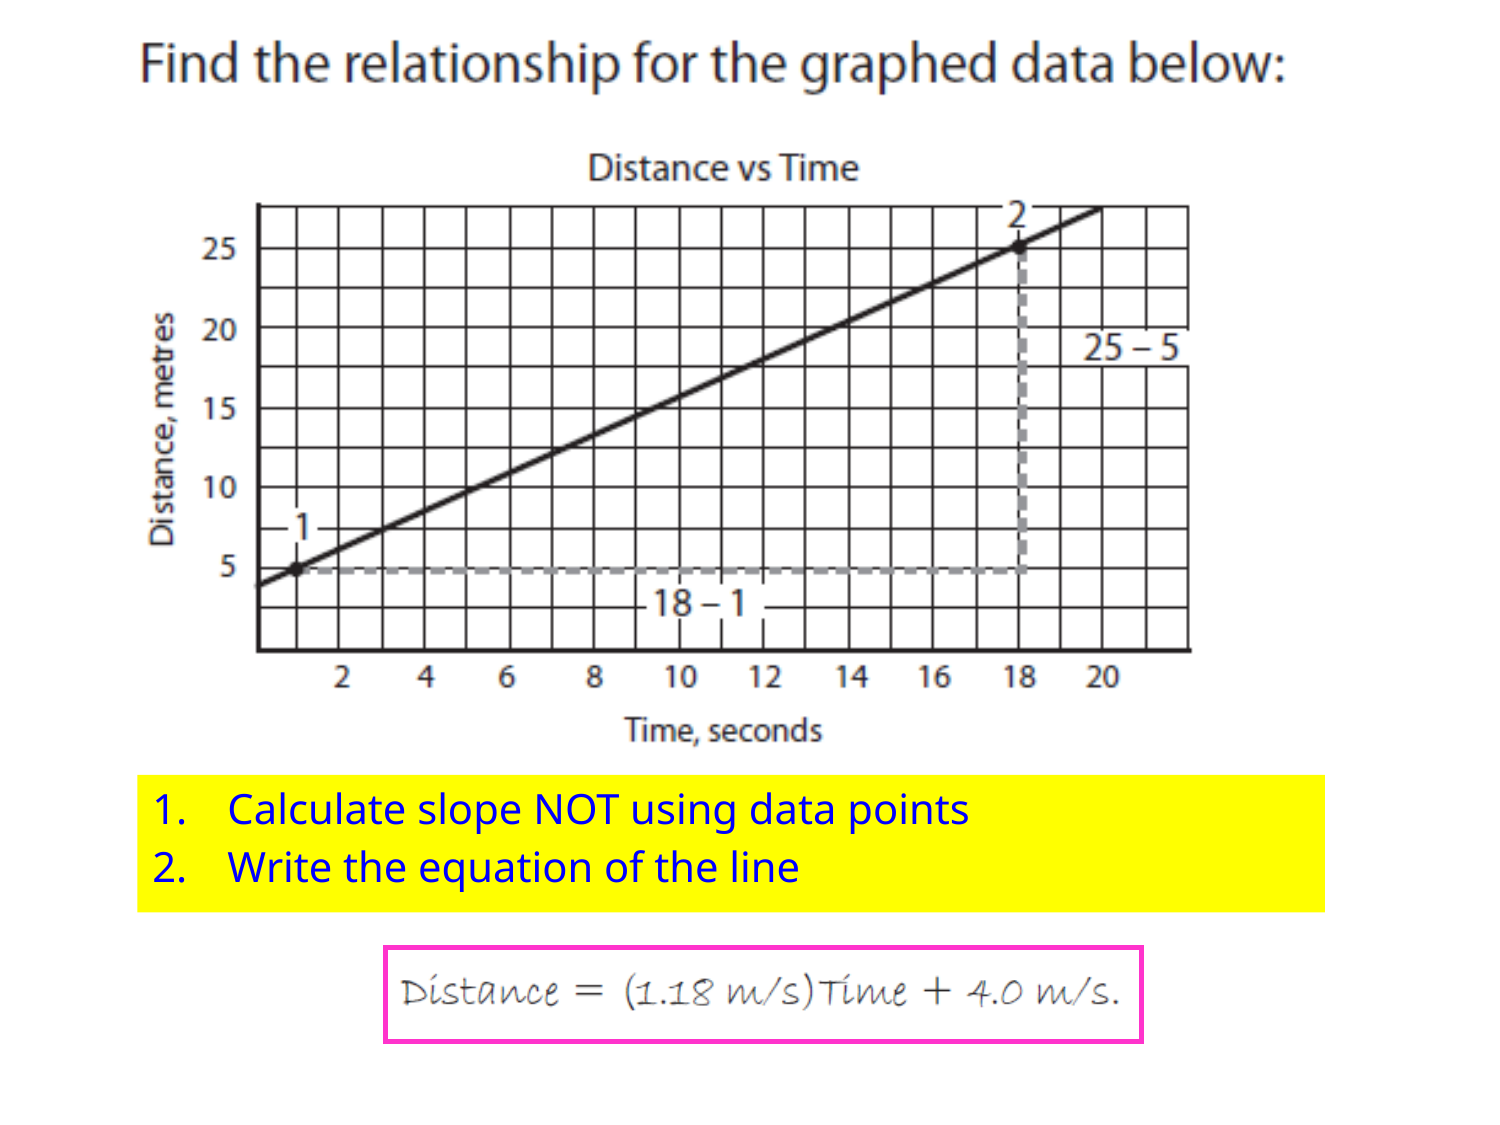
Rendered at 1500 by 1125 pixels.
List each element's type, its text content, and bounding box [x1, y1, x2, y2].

text_box Calculate slope NOT using data points Write the equation of the line [137, 801, 1325, 913]
picture [112, 24, 1326, 794]
picture [387, 949, 1140, 1040]
